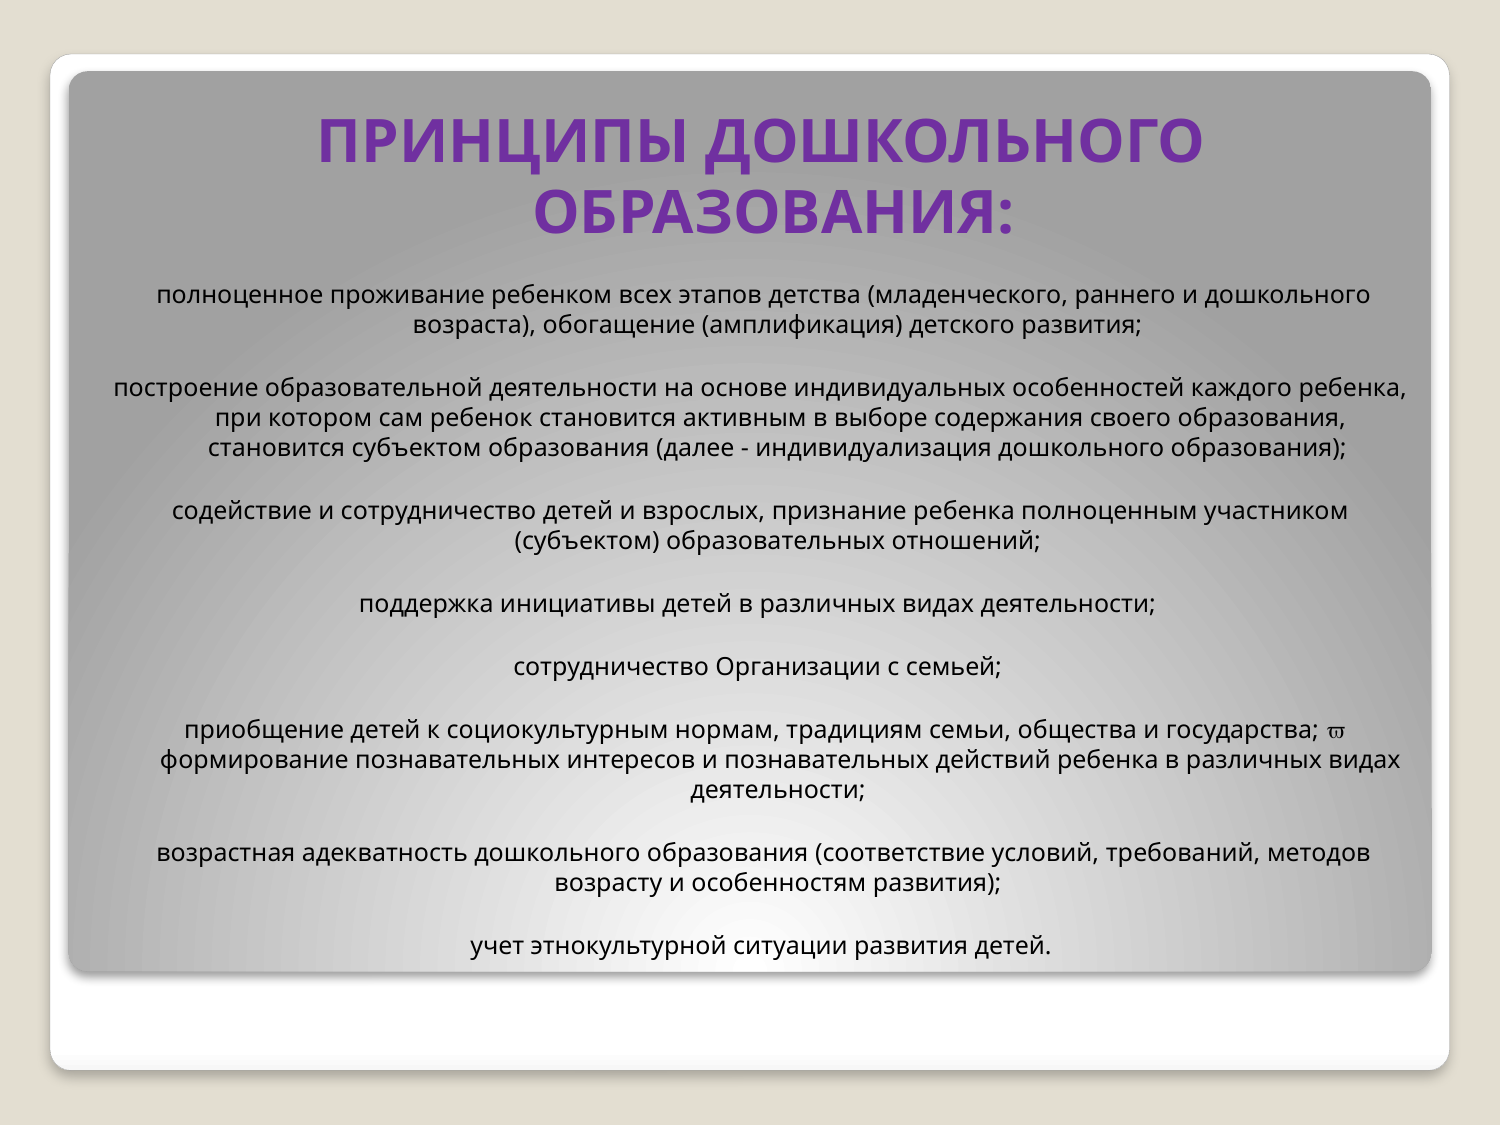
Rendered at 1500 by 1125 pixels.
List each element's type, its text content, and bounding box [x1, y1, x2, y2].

list ПРИНЦИПЫ ДОШКОЛЬНОГО ОБРАЗОВАНИЯ: полноценное проживание ребенком всех этапов детства (младенческого, раннего и дошкольного возраста), обогащение (амплификация) детского развития; построение образовательной деятельности на основе индивидуальных особенностей каждого ребенка, при котором сам ребенок становится активным в выборе содержания своего образования, становится субъектом образования (далее - индивидуализация дошкольного образования); содействие и сотрудничество детей и взрослых, признание ребенка полноценным участником (субъектом) образовательных отношений; поддержка инициативы детей в различных видах деятельности; сотрудничество Организации с семьей; приобщение детей к социокультурным нормам, традициям семьи, общества и государства;  формирование познавательных интересов и познавательных действий ребенка в различных видах деятельности; возрастная адекватность дошкольного образования (соответствие условий, требований, методов возрасту и особенностям развития); учет этнокультурной ситуации развития детей. [82, 86, 1425, 1020]
